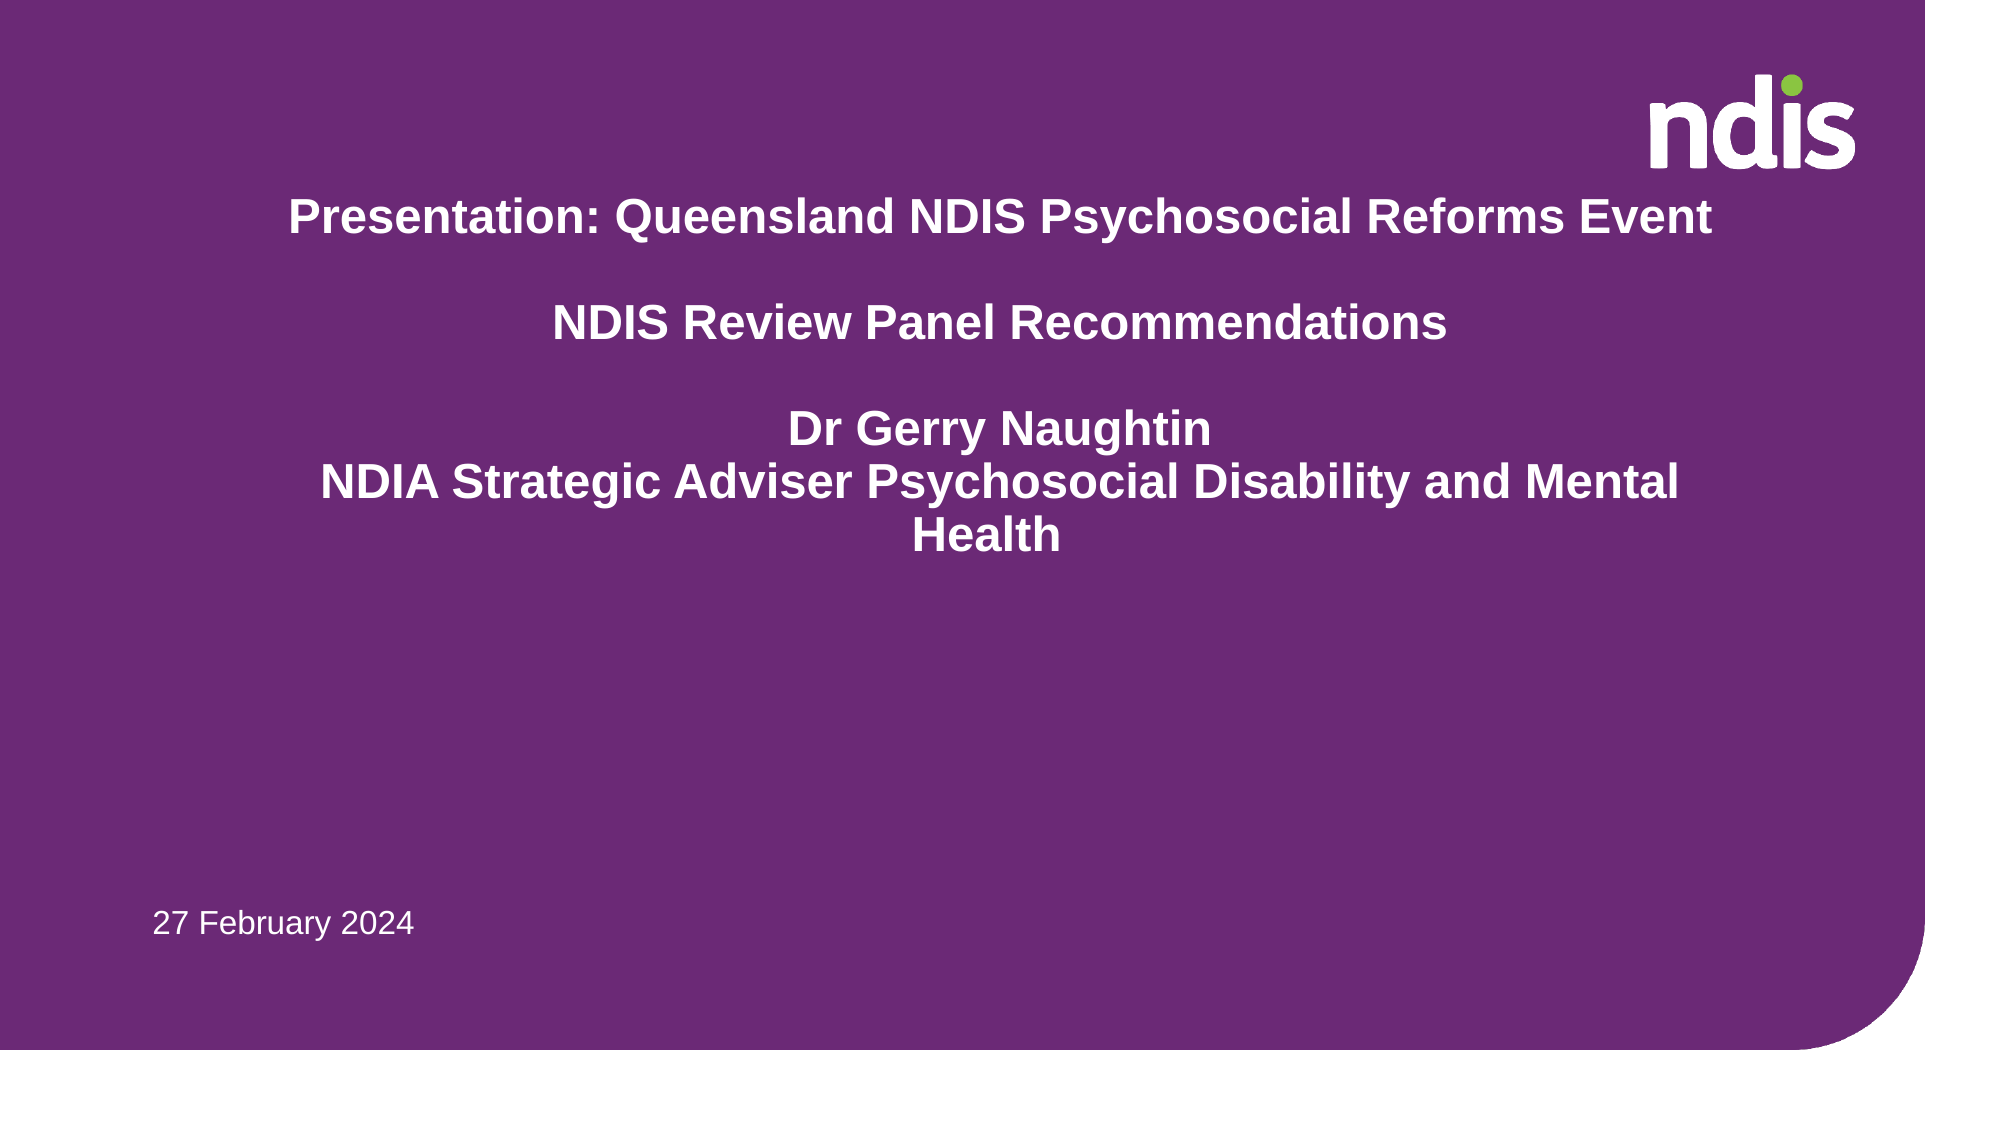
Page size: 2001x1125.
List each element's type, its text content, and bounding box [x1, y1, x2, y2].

picture [0, 0, 2000, 1125]
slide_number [137, 900, 642, 941]
title Presentation: Queensland NDIS Psychosocial Reforms Event NDIS Review Panel Recommendations Dr Gerry Naughtin NDIA Strategic Adviser Psychosocial Disability and Mental Health [249, 184, 1750, 576]
